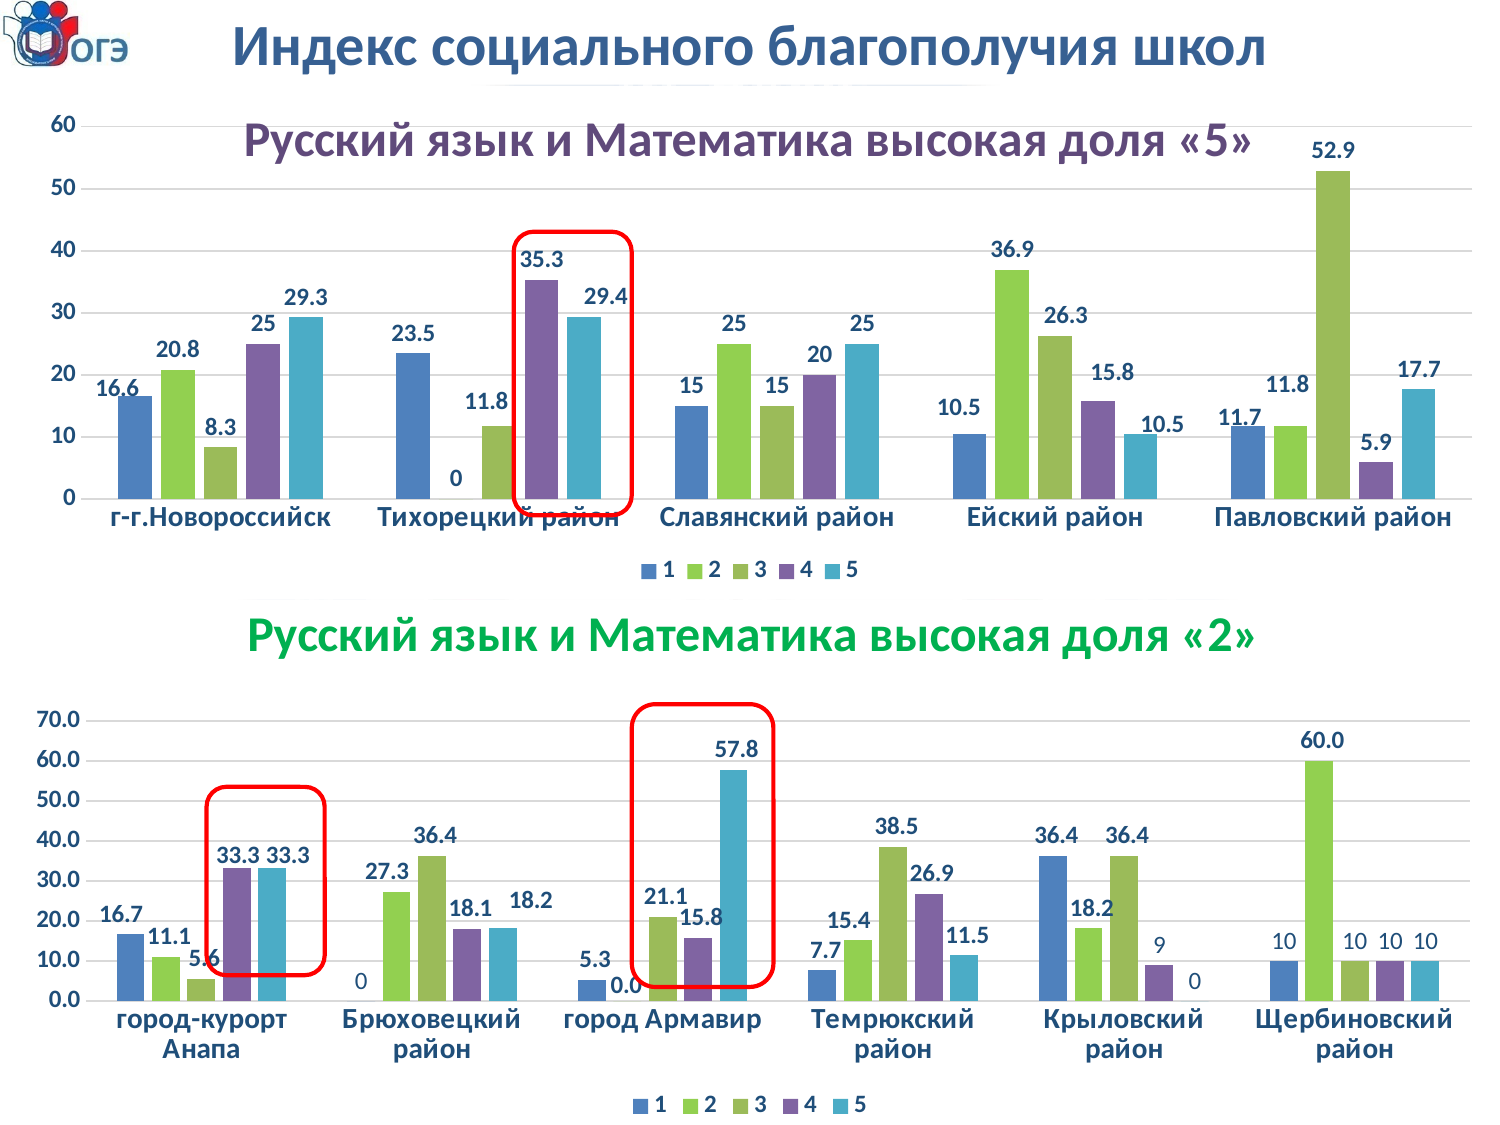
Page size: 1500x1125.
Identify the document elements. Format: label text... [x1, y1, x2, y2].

chart [0, 85, 1500, 1125]
picture [0, 0, 130, 69]
text_box Индекс социального благополучия школ [0, 0, 1500, 85]
